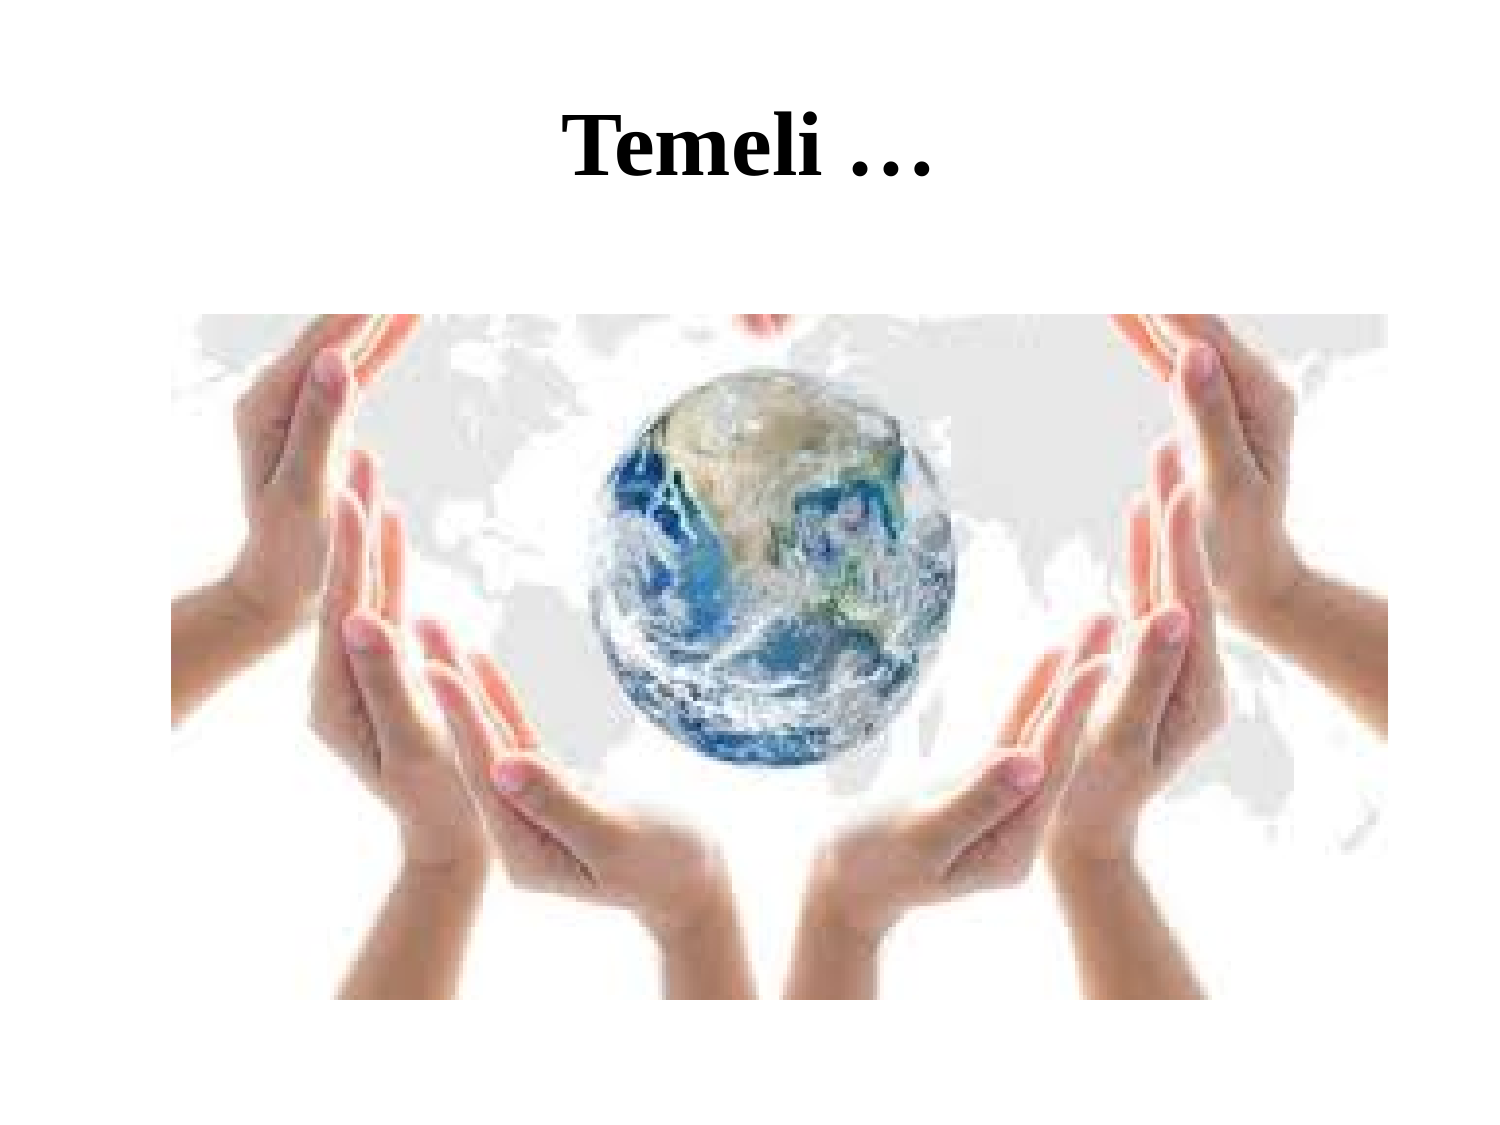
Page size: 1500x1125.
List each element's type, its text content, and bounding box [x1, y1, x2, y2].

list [170, 314, 1389, 1000]
title Temeli … [75, 45, 1425, 233]
